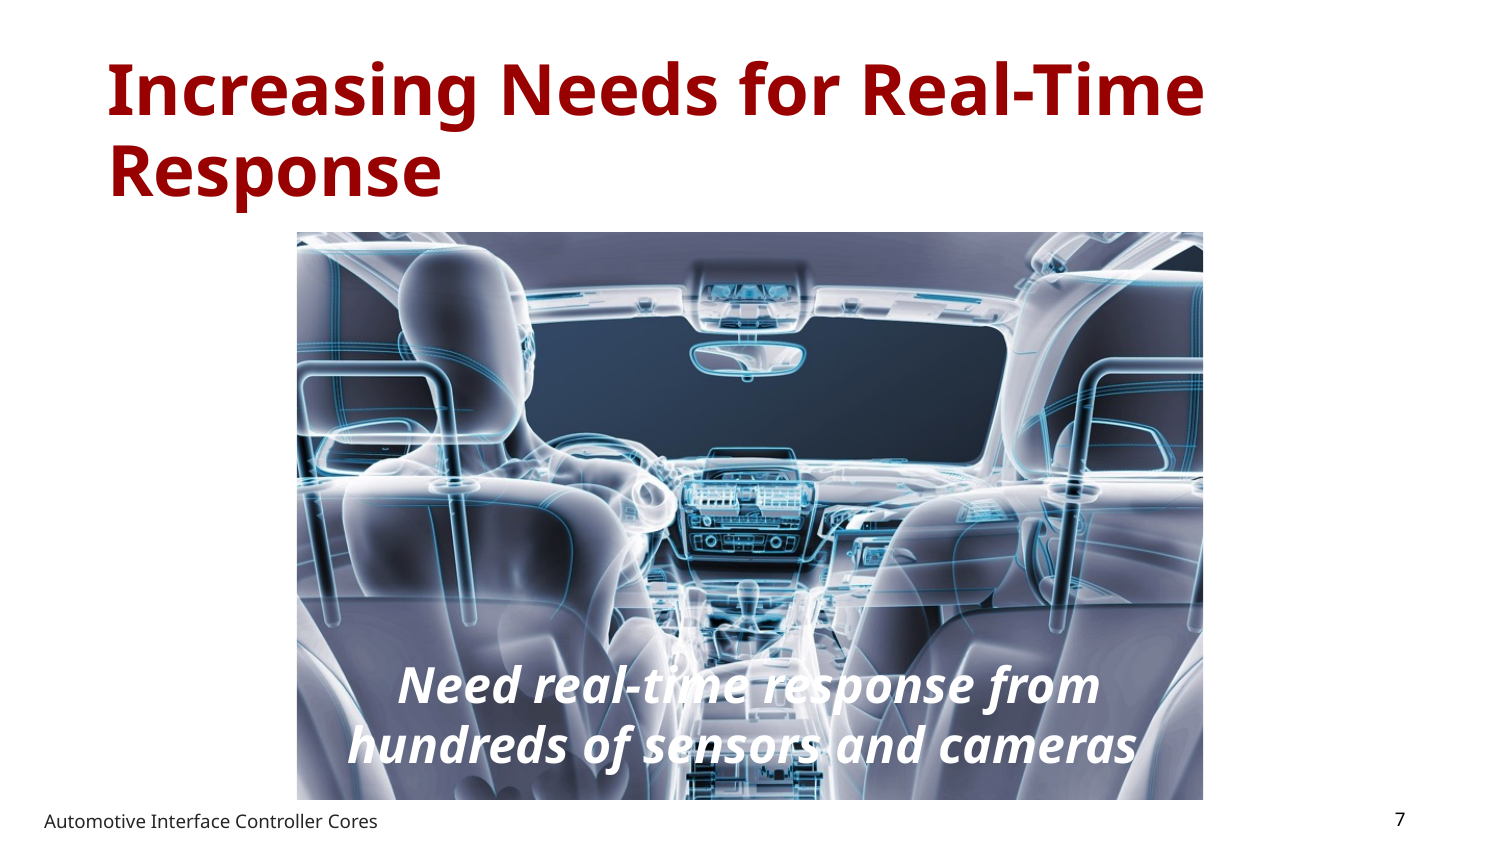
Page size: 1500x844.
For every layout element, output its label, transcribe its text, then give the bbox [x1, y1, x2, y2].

title Increasing Needs for Real-Time Response [92, 43, 1317, 376]
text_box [296, 232, 1204, 800]
